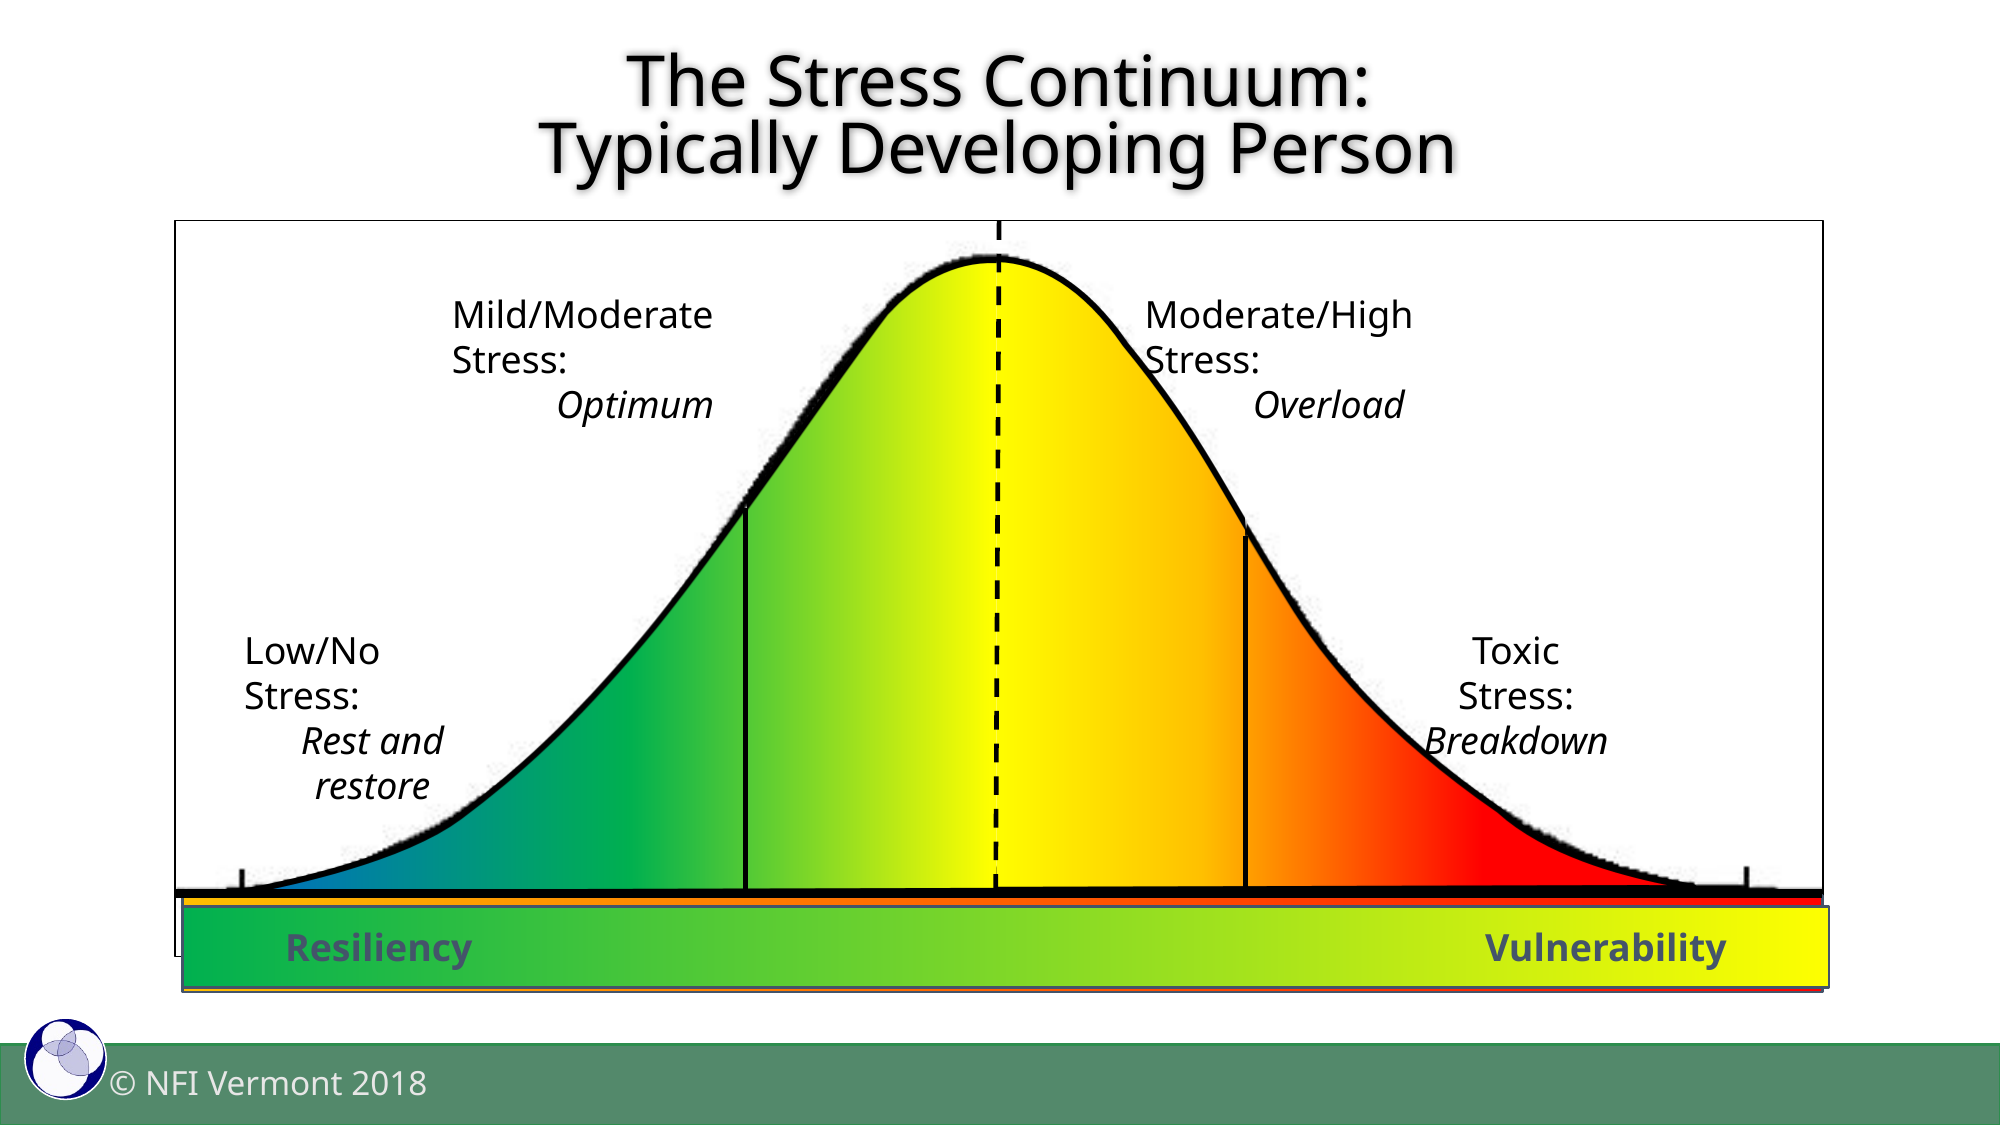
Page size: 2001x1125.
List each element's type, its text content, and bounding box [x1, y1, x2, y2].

text_box Resiliency Vulnerability [182, 906, 1830, 988]
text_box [995, 221, 1000, 893]
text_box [0, 1018, 2000, 1125]
picture [1000, 221, 1823, 893]
picture [175, 894, 1823, 956]
text_box The Stress Continuum: Typically Developing Person [149, 35, 1849, 195]
text_box Positive Tolerable Toxic [182, 988, 1823, 993]
picture [175, 221, 995, 893]
